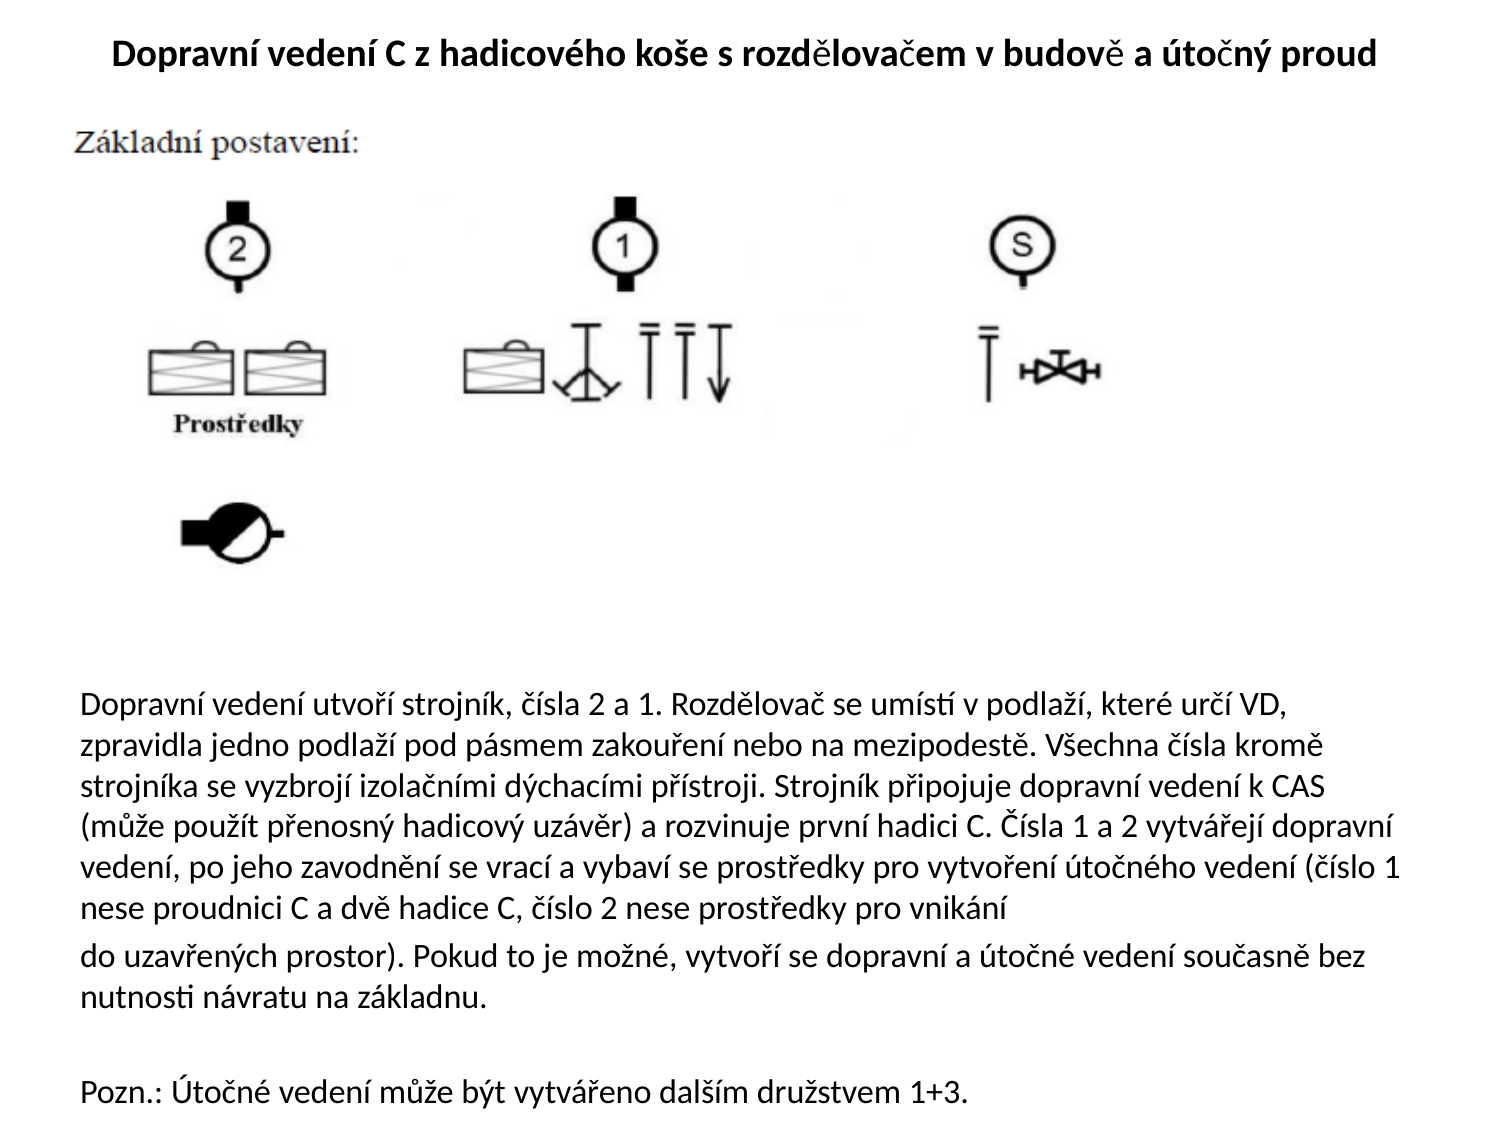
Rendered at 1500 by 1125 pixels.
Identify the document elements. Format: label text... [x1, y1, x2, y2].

picture [64, 125, 1152, 575]
title Dopravní vedení C z hadicového koše s rozdělovačem v budově a útočný proud [64, 0, 1425, 101]
list Dopravní vedení utvoří strojník, čísla 2 a 1. Rozdělovač se umístí v podlaží, které určí VD, zpravidla jedno podlaží pod pásmem zakouření nebo na mezipodestě. Všechna čísla kromě strojníka se vyzbrojí izolačními dýchacími přístroji. Strojník připojuje dopravní vedení k CAS (může použít přenosný hadicový uzávěr) a rozvinuje první hadici C. Čísla 1 a 2 vytvářejí dopravní vedení, po jeho zavodnění se vrací a vybaví se prostředky pro vytvoření útočného vedení (číslo 1 nese proudnici C a dvě hadice C, číslo 2 nese prostředky pro vnikání do uzavřených prostor). Pokud to je možné, vytvoří se dopravní a útočné vedení současně bez nutnosti návratu na základnu. Pozn.: Útočné vedení může být vytvářeno dalším družstvem 1+3. [64, 101, 1425, 1125]
